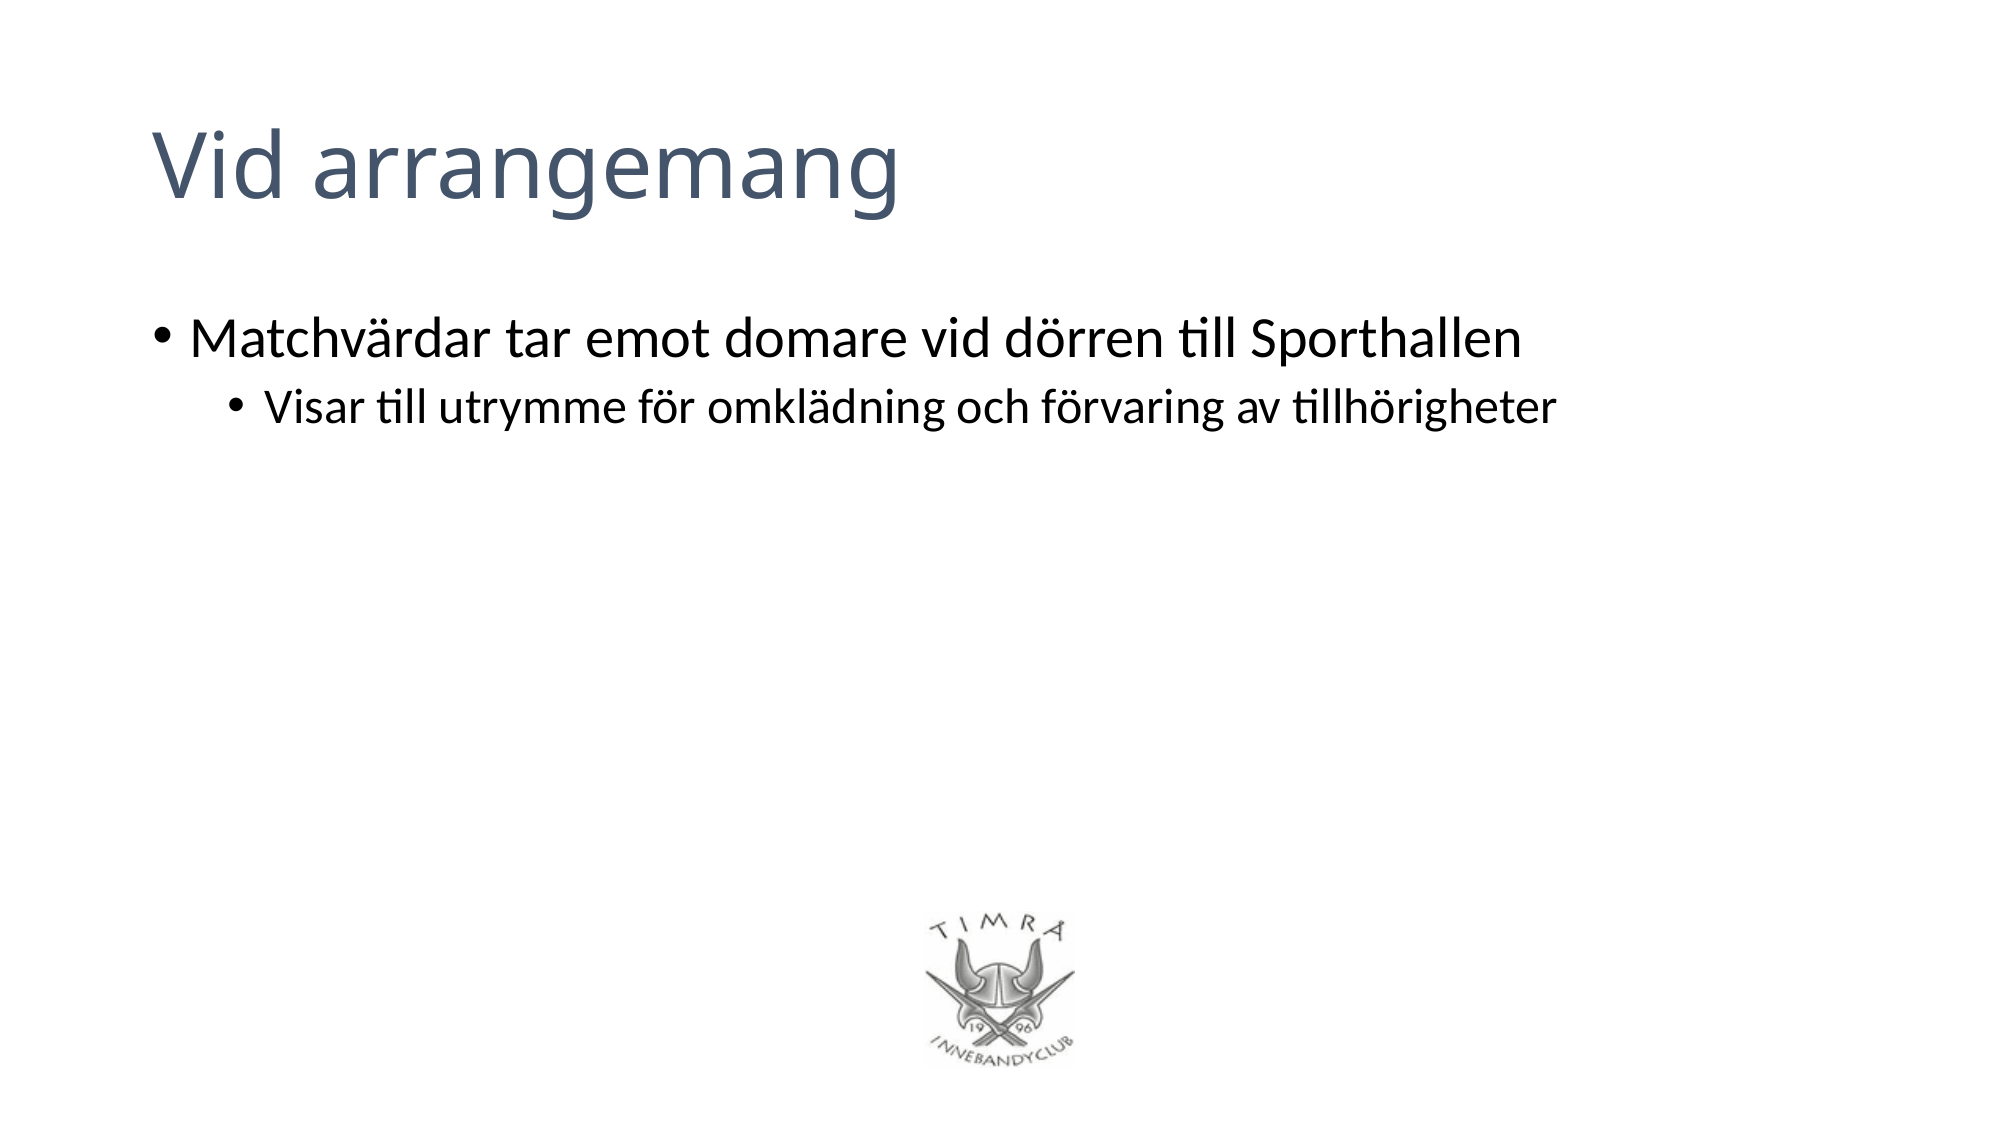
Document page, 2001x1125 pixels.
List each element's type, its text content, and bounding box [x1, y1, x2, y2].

list Matchvärdar tar emot domare vid dörren till Sporthallen Visar till utrymme för omklädning och förvaring av tillhörigheter [137, 299, 1863, 876]
title Vid arrangemang [137, 59, 1863, 278]
picture [924, 911, 1075, 1068]
